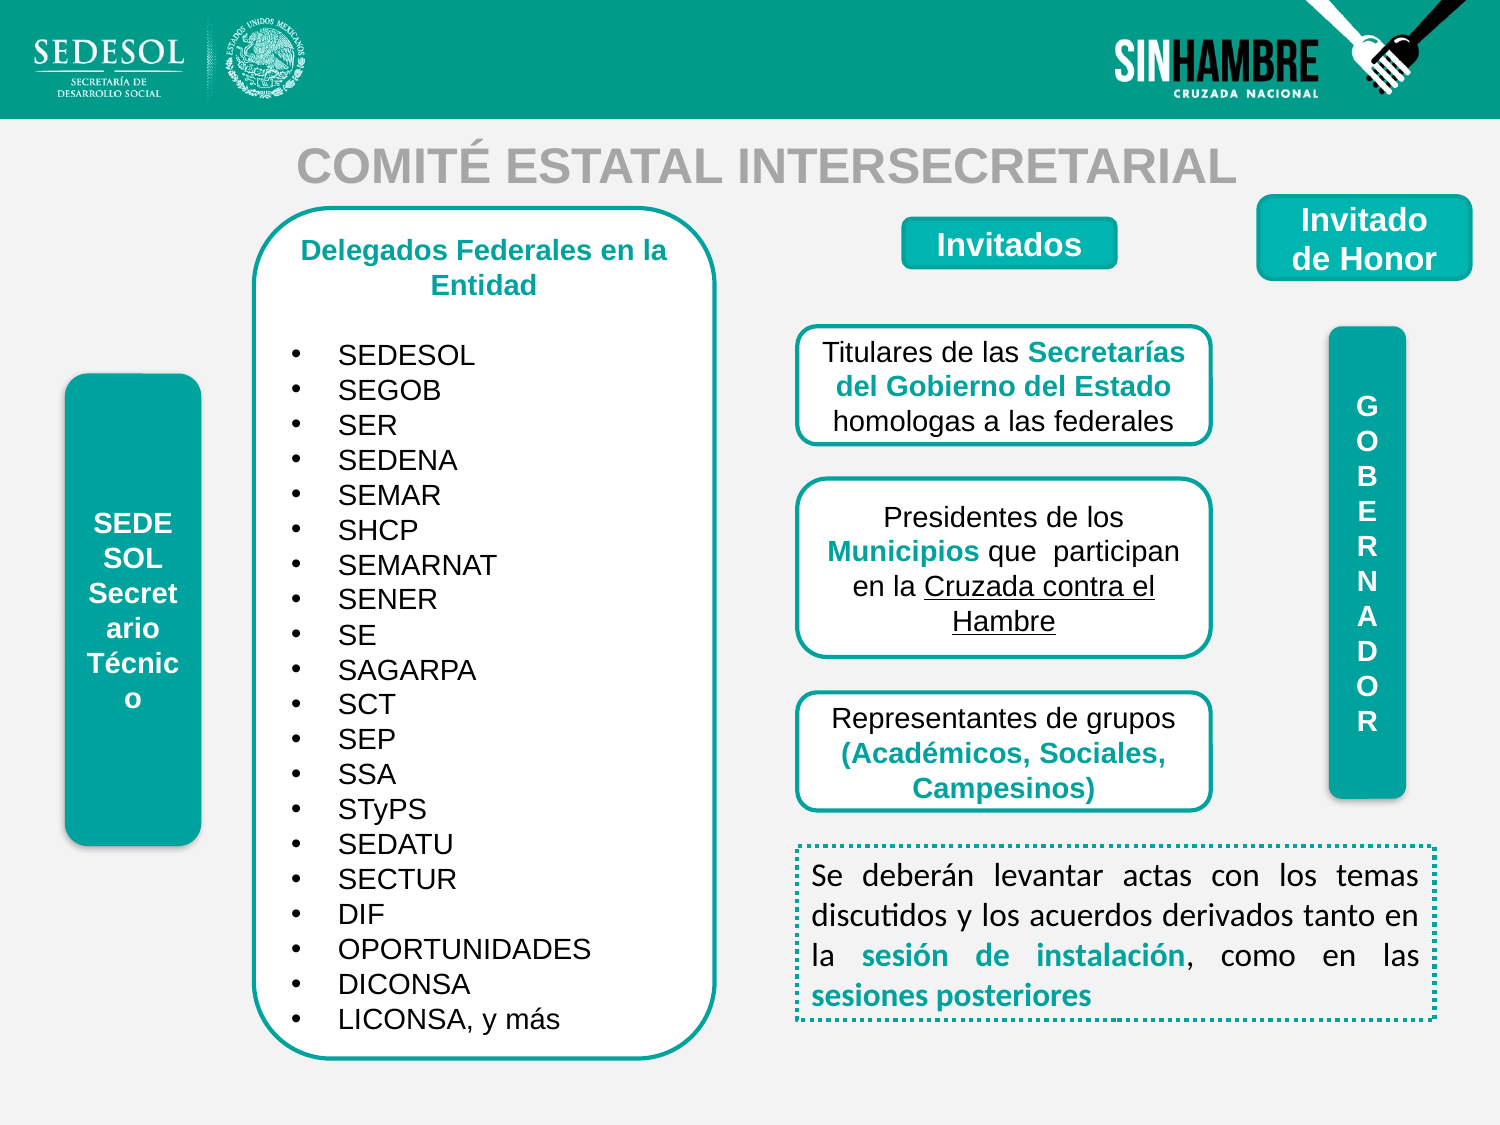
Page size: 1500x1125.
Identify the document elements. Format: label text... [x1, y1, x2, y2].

text_box GOBERNADOR [1328, 326, 1407, 799]
text_box Titulares de las Secretarías del Gobierno del Estado homologas a las federales [795, 324, 1213, 447]
title COMITÉ ESTATAL INTERSECRETARIAL [123, 106, 1412, 220]
picture [0, 0, 1500, 119]
text_box Presidentes de los Municipios que participan en la Cruzada contra el Hambre [795, 476, 1213, 660]
text_box Representantes de grupos (Académicos, Sociales, Campesinos) [795, 690, 1213, 813]
text_box SEDESOL Secretario Técnico [64, 373, 202, 847]
text_box Invitado de Honor [1256, 194, 1473, 282]
text_box Delegados Federales en la Entidad SEDESOL SEGOB SER SEDENA SEMAR SHCP SEMARNAT SENER SE SAGARPA SCT SEP SSA STyPS SEDATU SECTUR DIF OPORTUNIDADES DICONSA LICONSA, y más [251, 205, 717, 1061]
text_box Se deberán levantar actas con los temas discutidos y los acuerdos derivados tanto en la sesión de instalación, como en las sesiones posteriores [795, 844, 1437, 1022]
text_box Invitados [901, 216, 1118, 270]
